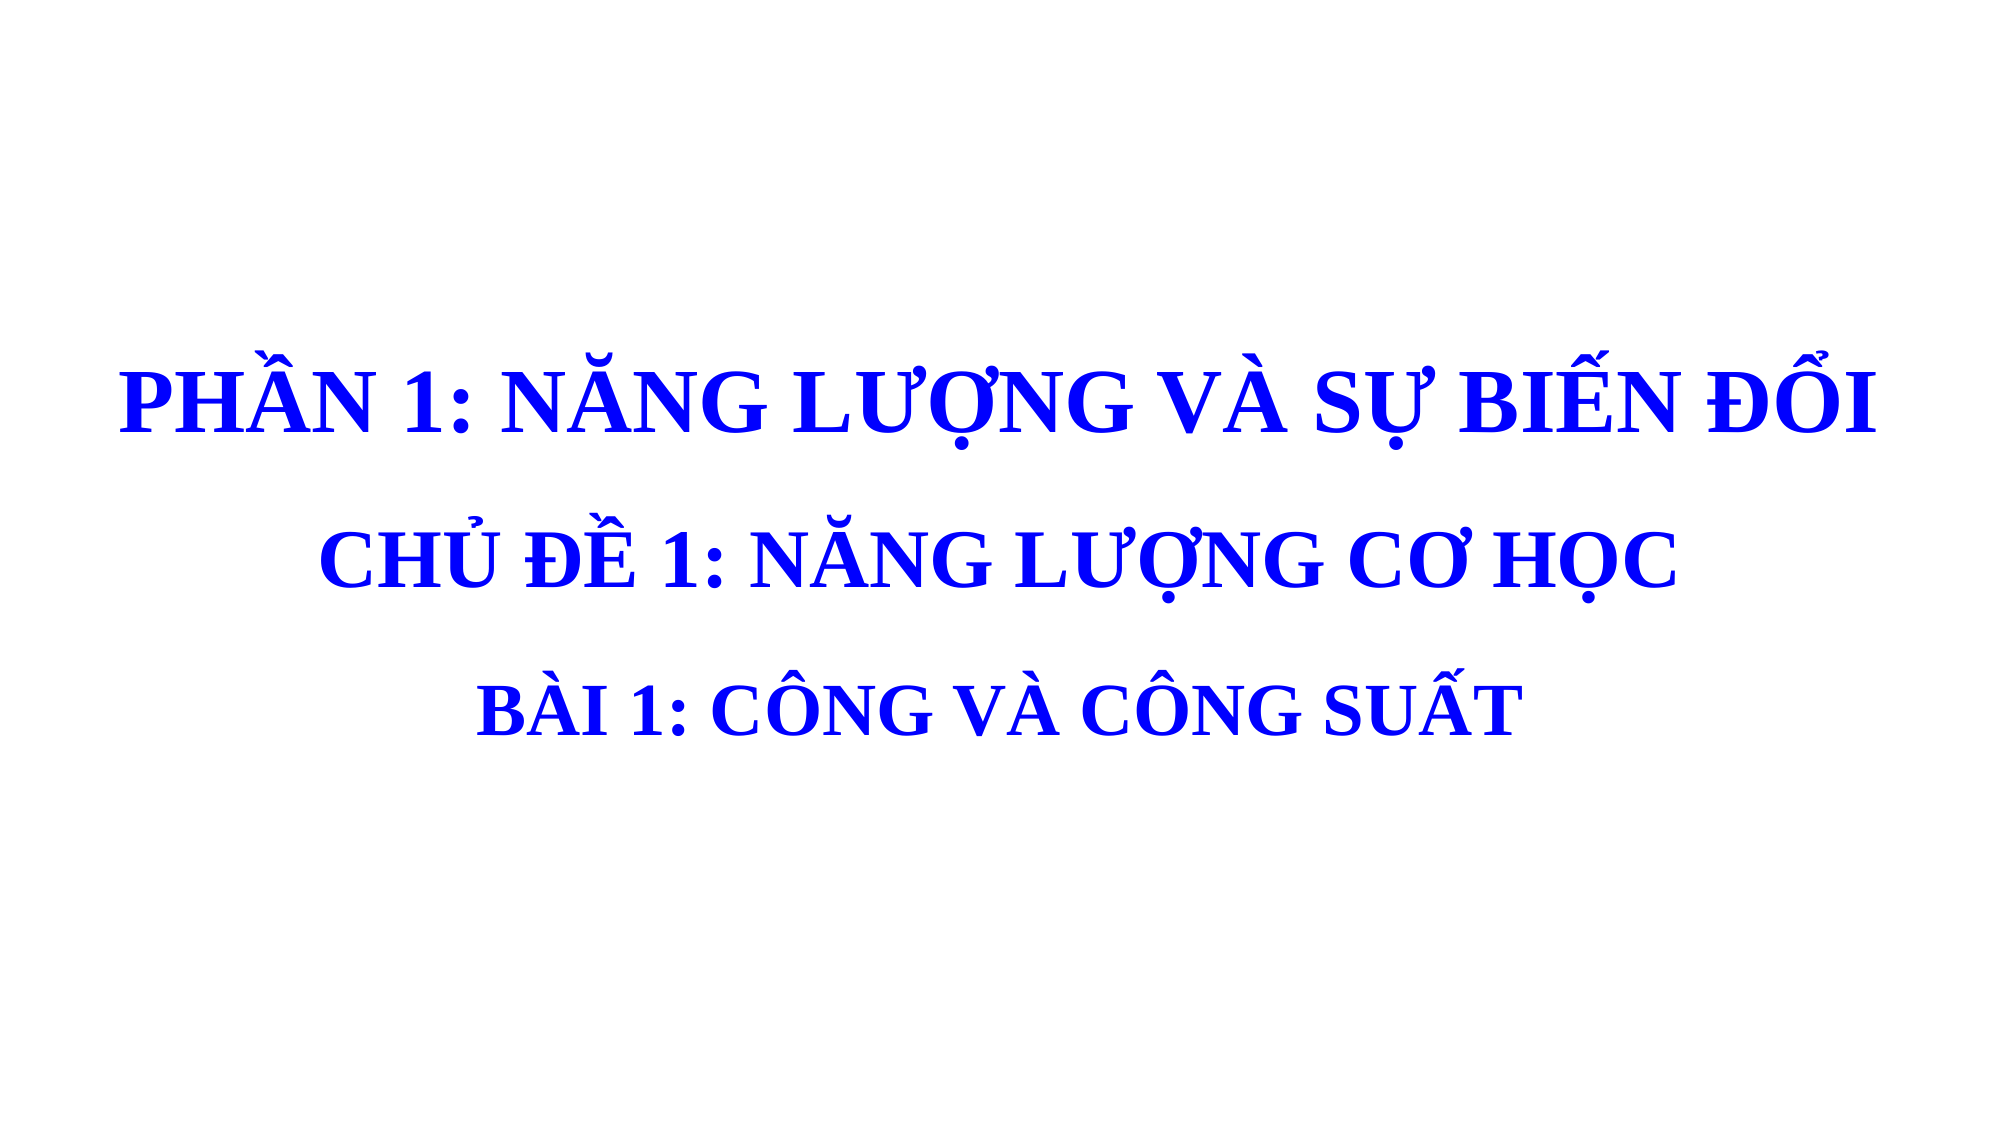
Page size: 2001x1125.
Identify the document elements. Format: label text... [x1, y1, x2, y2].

text_box CHỦ ĐỀ 1: NĂNG LƯỢNG CƠ HỌC [0, 496, 2000, 612]
text_box BÀI 1: CÔNG VÀ CÔNG SUẤT [0, 652, 2000, 758]
text_box PHẦN 1: NĂNG LƯỢNG VÀ SỰ BIẾN ĐỔI [0, 333, 2000, 459]
